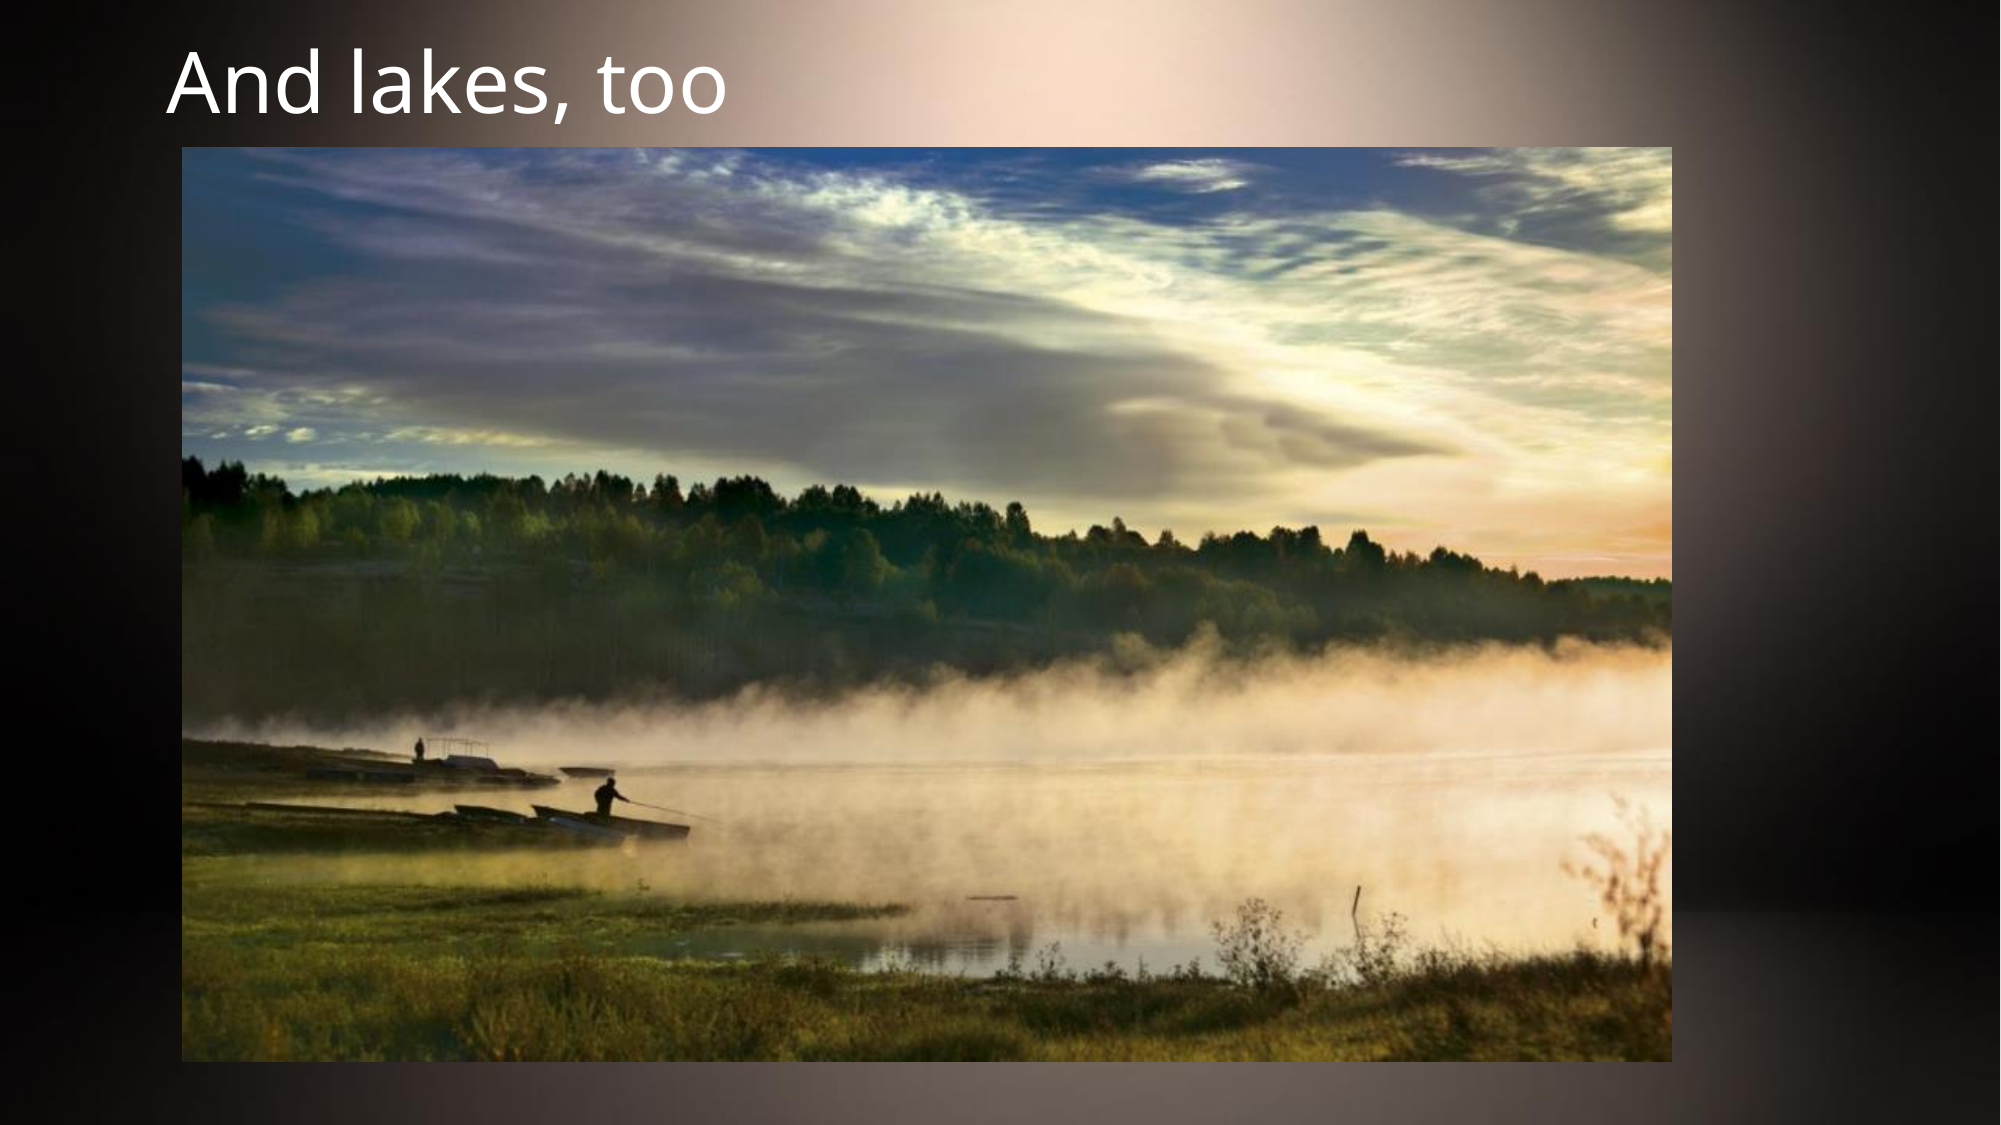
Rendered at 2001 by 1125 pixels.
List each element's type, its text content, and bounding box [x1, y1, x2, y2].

title And lakes, too [46, 30, 851, 140]
picture [0, 0, 2001, 1125]
